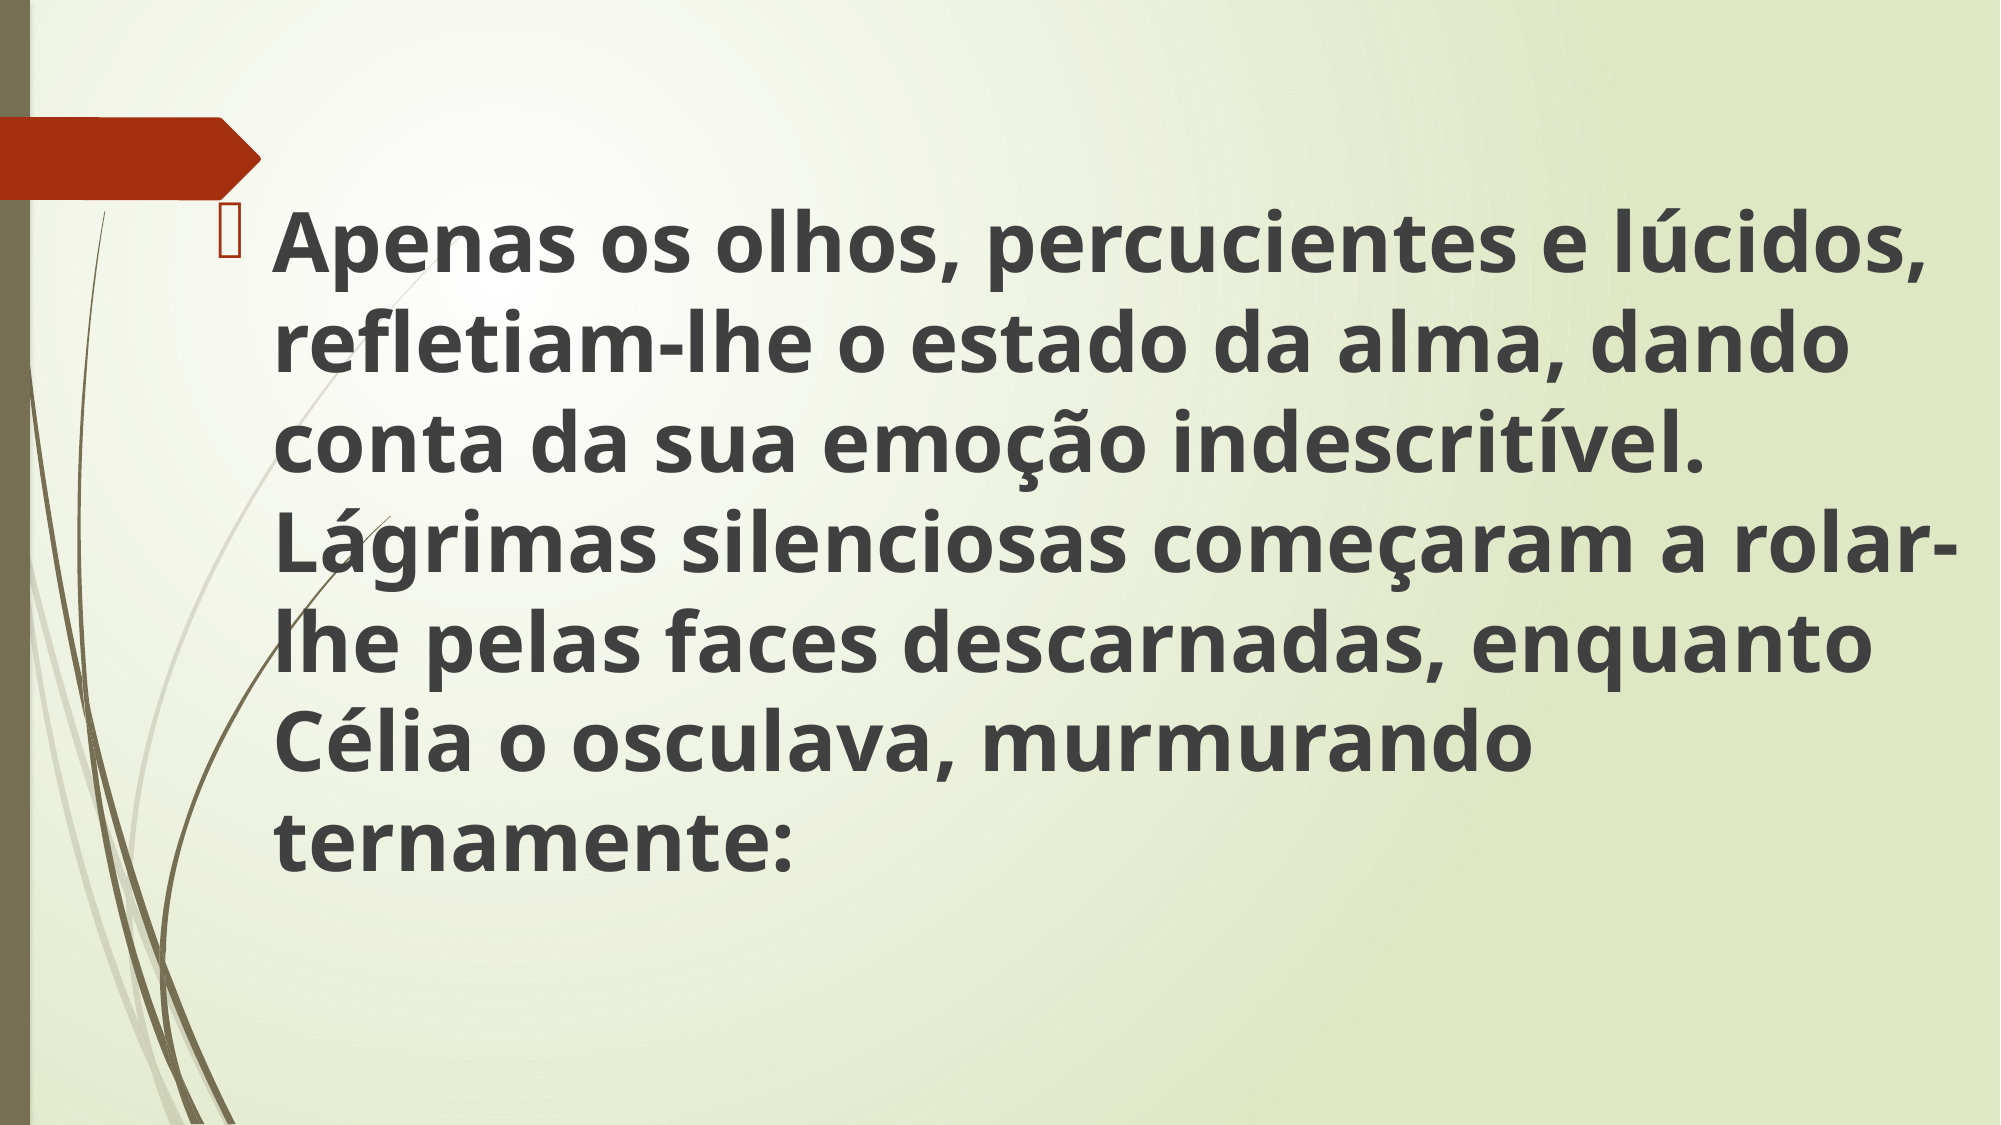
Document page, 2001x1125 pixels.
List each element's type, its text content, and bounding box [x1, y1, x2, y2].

list Apenas os olhos, percucientes e lúcidos, refletiam-lhe o estado da alma, dando conta da sua emoção indescritível. Lágrimas silenciosas começaram a rolar-lhe pelas faces descarnadas, enquanto Célia o osculava, murmurando ternamente: [201, 0, 2000, 1125]
